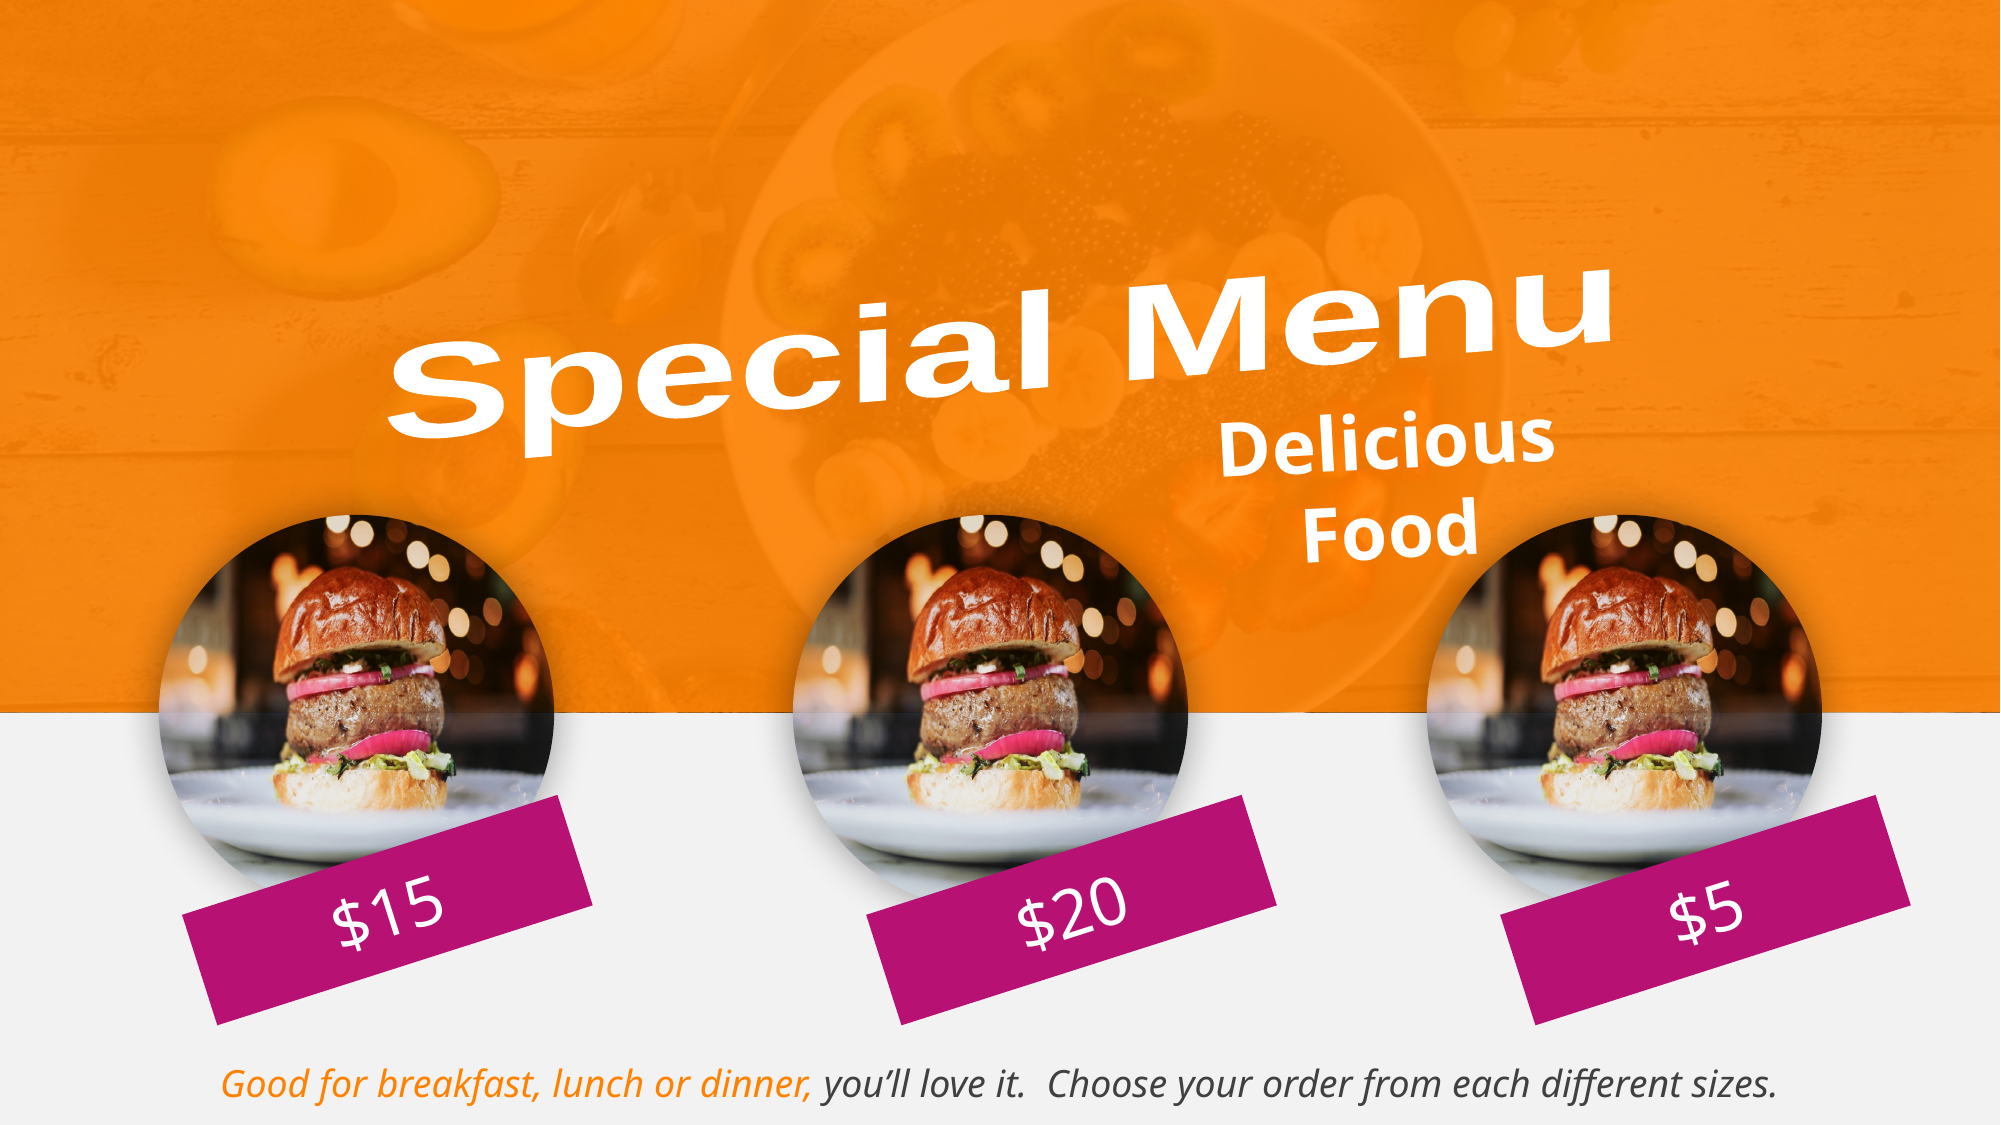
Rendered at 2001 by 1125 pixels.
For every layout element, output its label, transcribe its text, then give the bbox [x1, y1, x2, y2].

text_box $20 [864, 793, 1279, 1027]
picture [0, 0, 2000, 713]
text_box Good for breakfast, lunch or dinner, you’ll love it. Choose your order from each different sizes. [88, 1052, 1911, 1113]
text_box [791, 713, 1190, 897]
text_box $15 [180, 793, 595, 1027]
text_box $5 [1498, 793, 1913, 1027]
text_box [1425, 713, 1824, 897]
text_box [157, 713, 556, 888]
